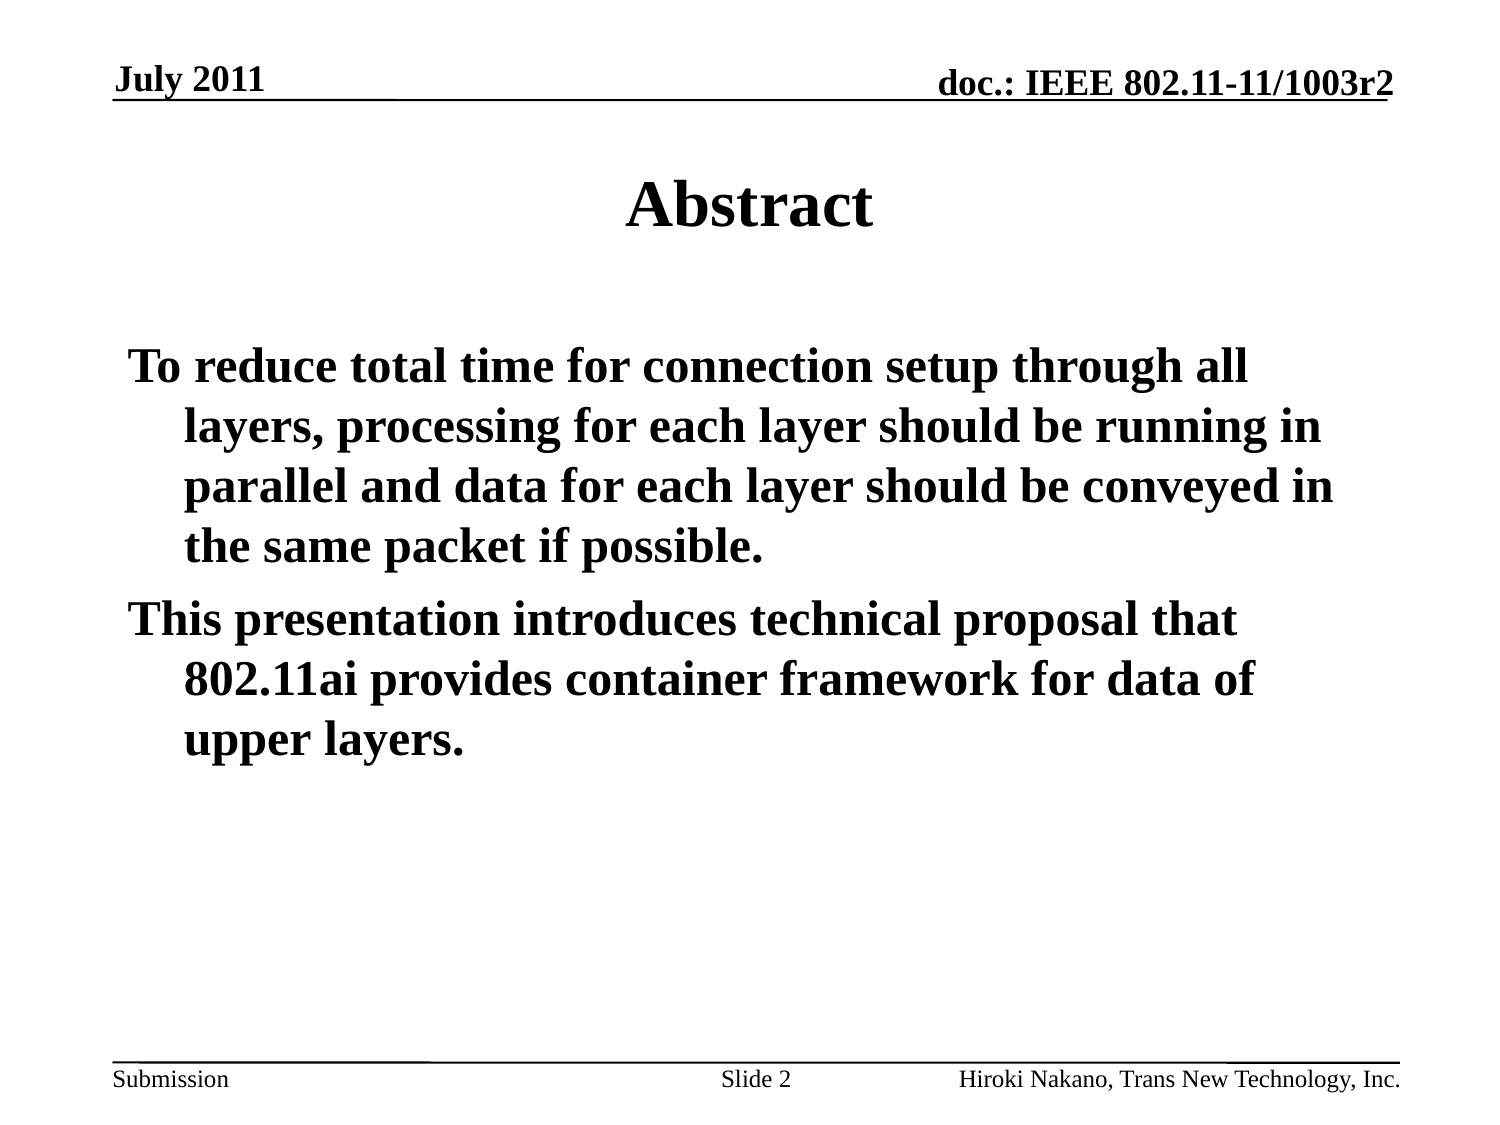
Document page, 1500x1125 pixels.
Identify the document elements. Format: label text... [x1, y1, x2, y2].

slide_number Slide 2 [712, 1061, 800, 1123]
list To reduce total time for connection setup through all layers, processing for each layer should be running in parallel and data for each layer should be conveyed in the same packet if possible. This presentation introduces technical proposal that 802.11ai provides container framework for data of upper layers. [112, 324, 1388, 1001]
footer Hiroki Nakano, Trans New Technology, Inc. [902, 1061, 1402, 1093]
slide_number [114, 54, 540, 100]
title Abstract [112, 112, 1388, 288]
